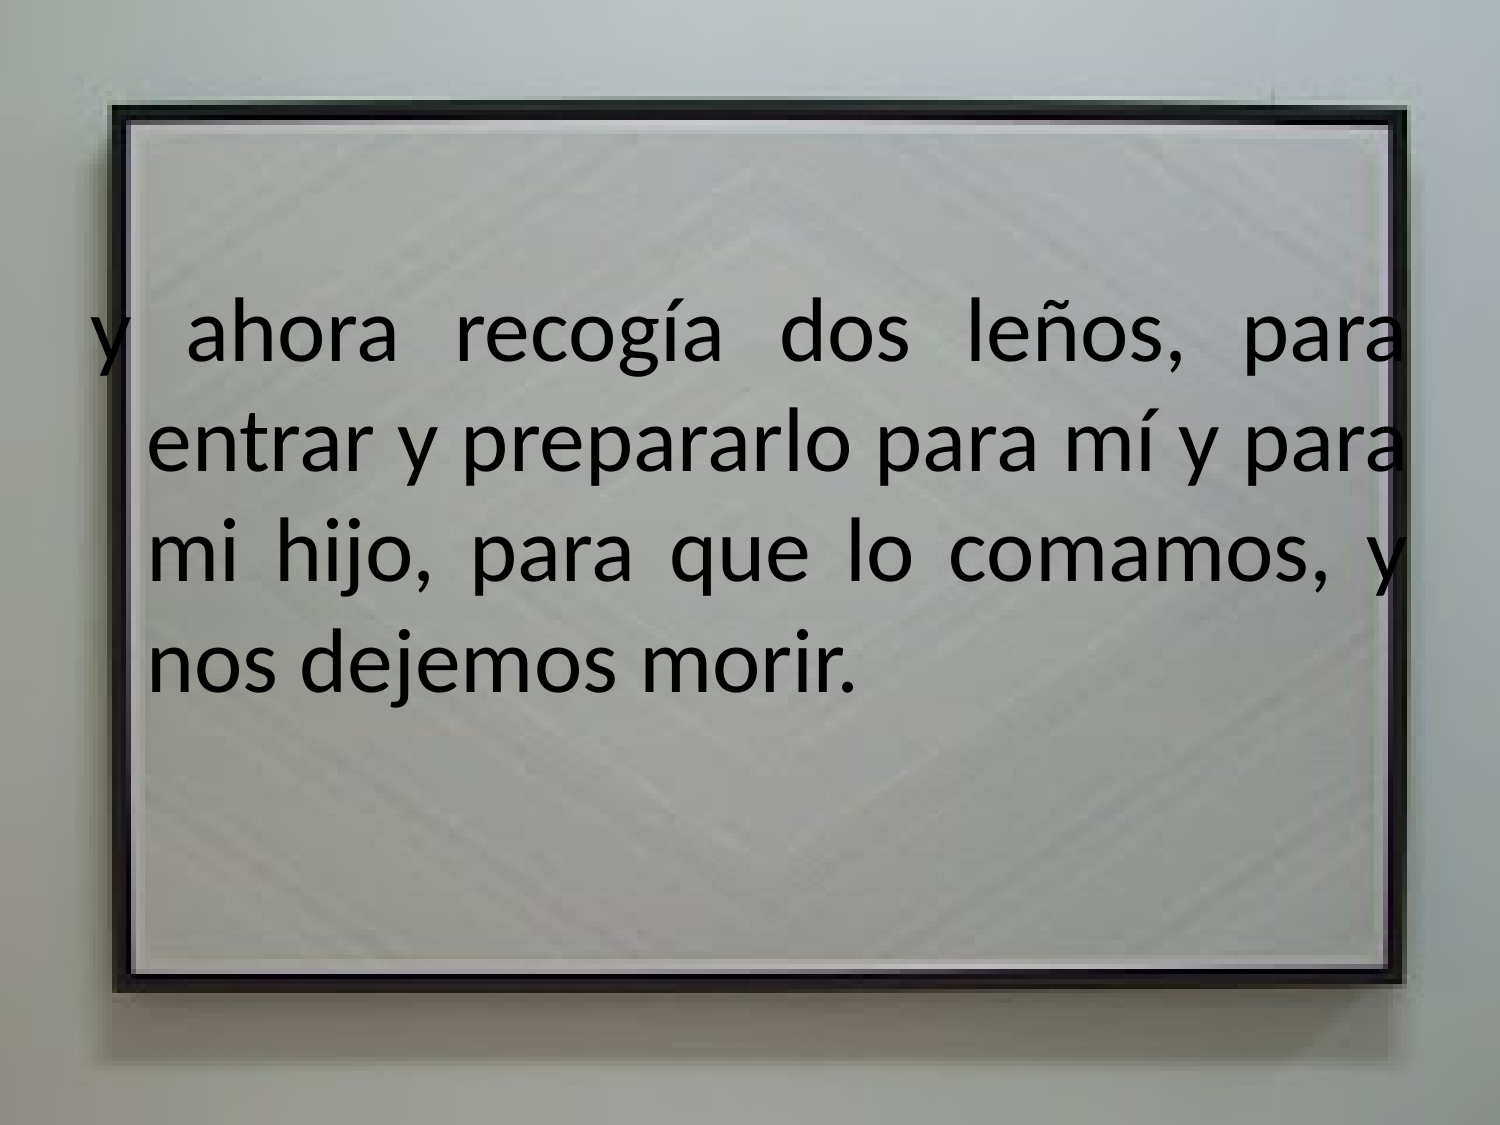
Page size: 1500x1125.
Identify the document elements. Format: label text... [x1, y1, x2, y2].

picture [0, 0, 1500, 1125]
list y ahora recogía dos leños, para entrar y prepararlo para mí y para mi hijo, para que lo comamos, y nos dejemos morir. [75, 262, 1425, 1005]
